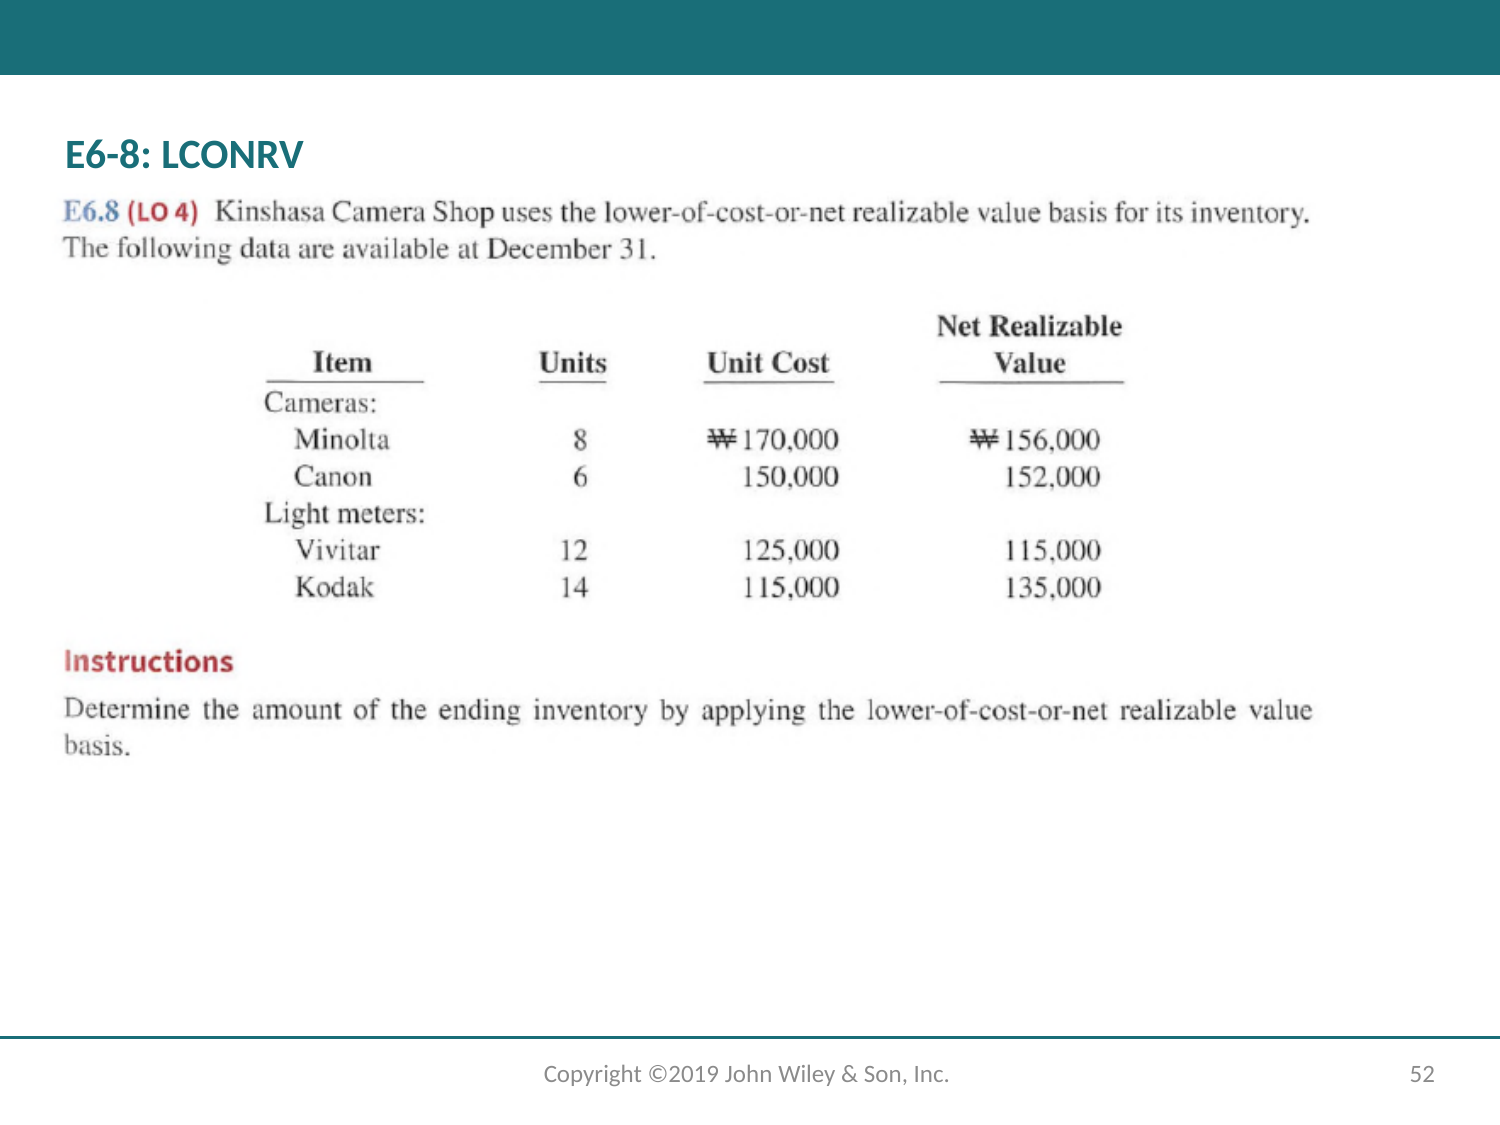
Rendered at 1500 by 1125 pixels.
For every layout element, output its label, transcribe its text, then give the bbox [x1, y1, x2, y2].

title E6-8: LCONRV [50, 125, 1450, 328]
slide_number 52 [1059, 1042, 1450, 1103]
footer Copyright ©2019 John Wiley & Son, Inc. [496, 1042, 1004, 1103]
picture [49, 191, 1353, 771]
